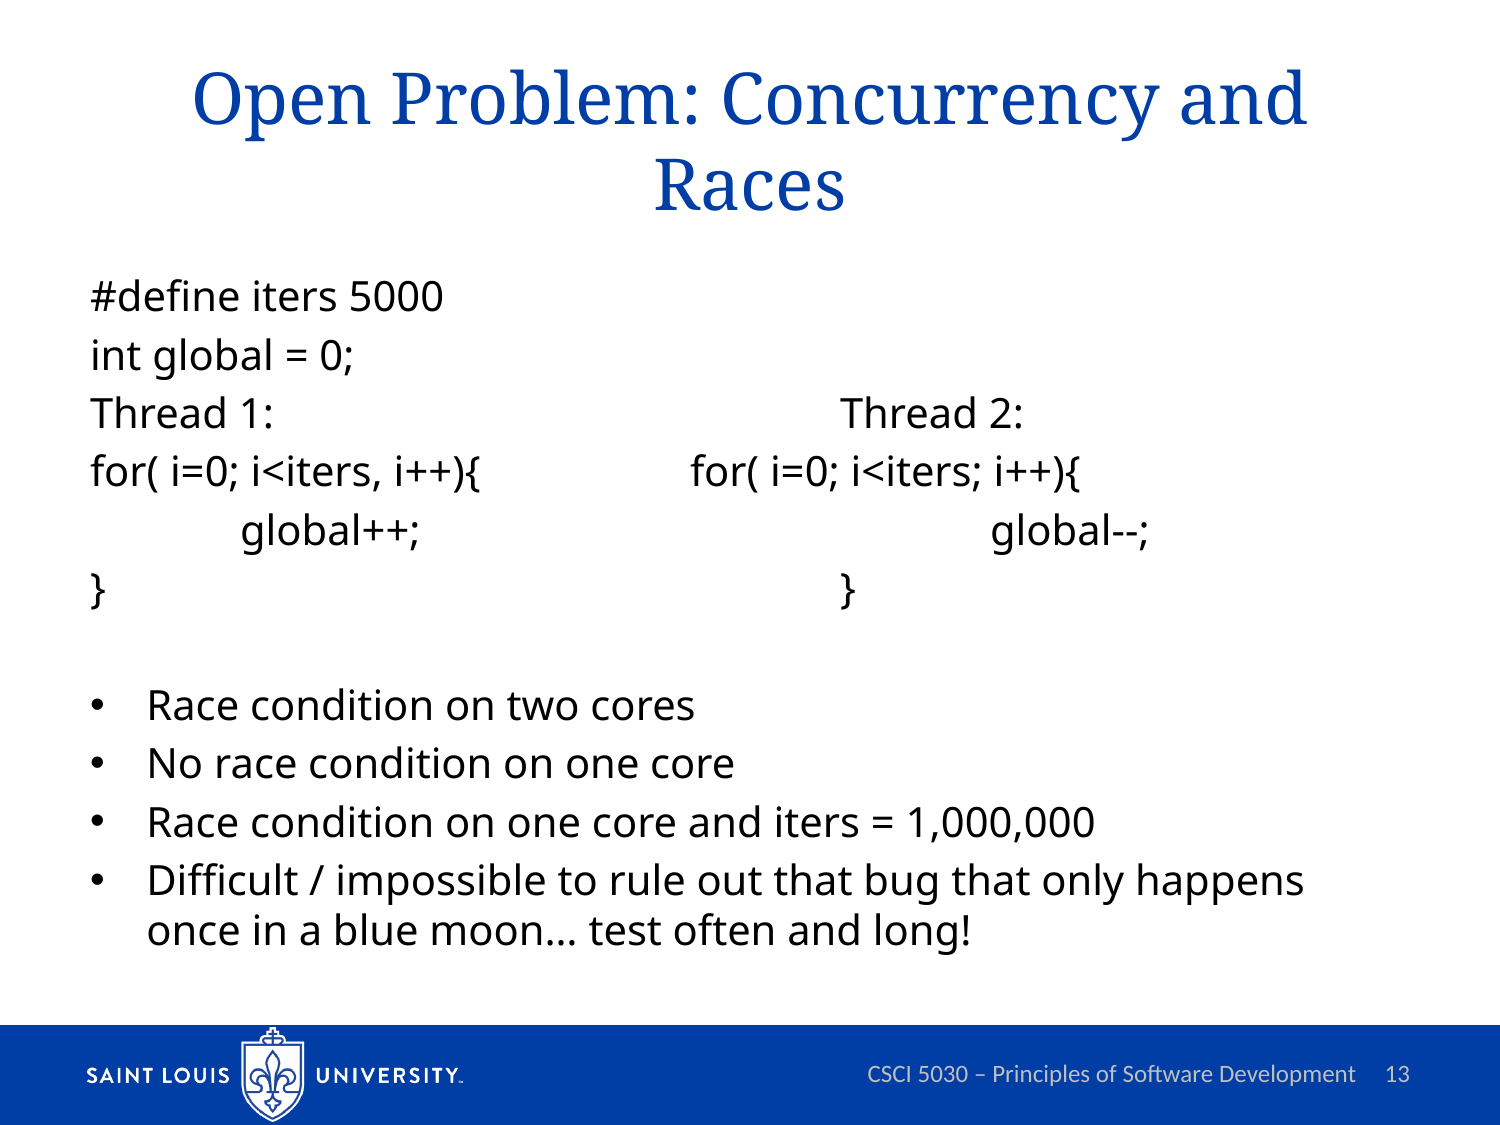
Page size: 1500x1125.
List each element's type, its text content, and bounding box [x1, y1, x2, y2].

slide_number 13 [1074, 1042, 1425, 1103]
footer CSCI 5030 – Principles of Software Development [849, 1042, 1074, 1103]
title Open Problem: Concurrency and Races [75, 45, 1425, 233]
list #define iters 5000 int global = 0; Thread 1: Thread 2: for( i=0; i<iters, i++){ for( i=0; i<iters; i++){ global++; global--; } } Race condition on two cores No race condition on one core Race condition on one core and iters = 1,000,000 Difficult / impossible to rule out that bug that only happens once in a blue moon… test often and long! [75, 262, 1425, 1005]
picture [87, 1027, 463, 1122]
